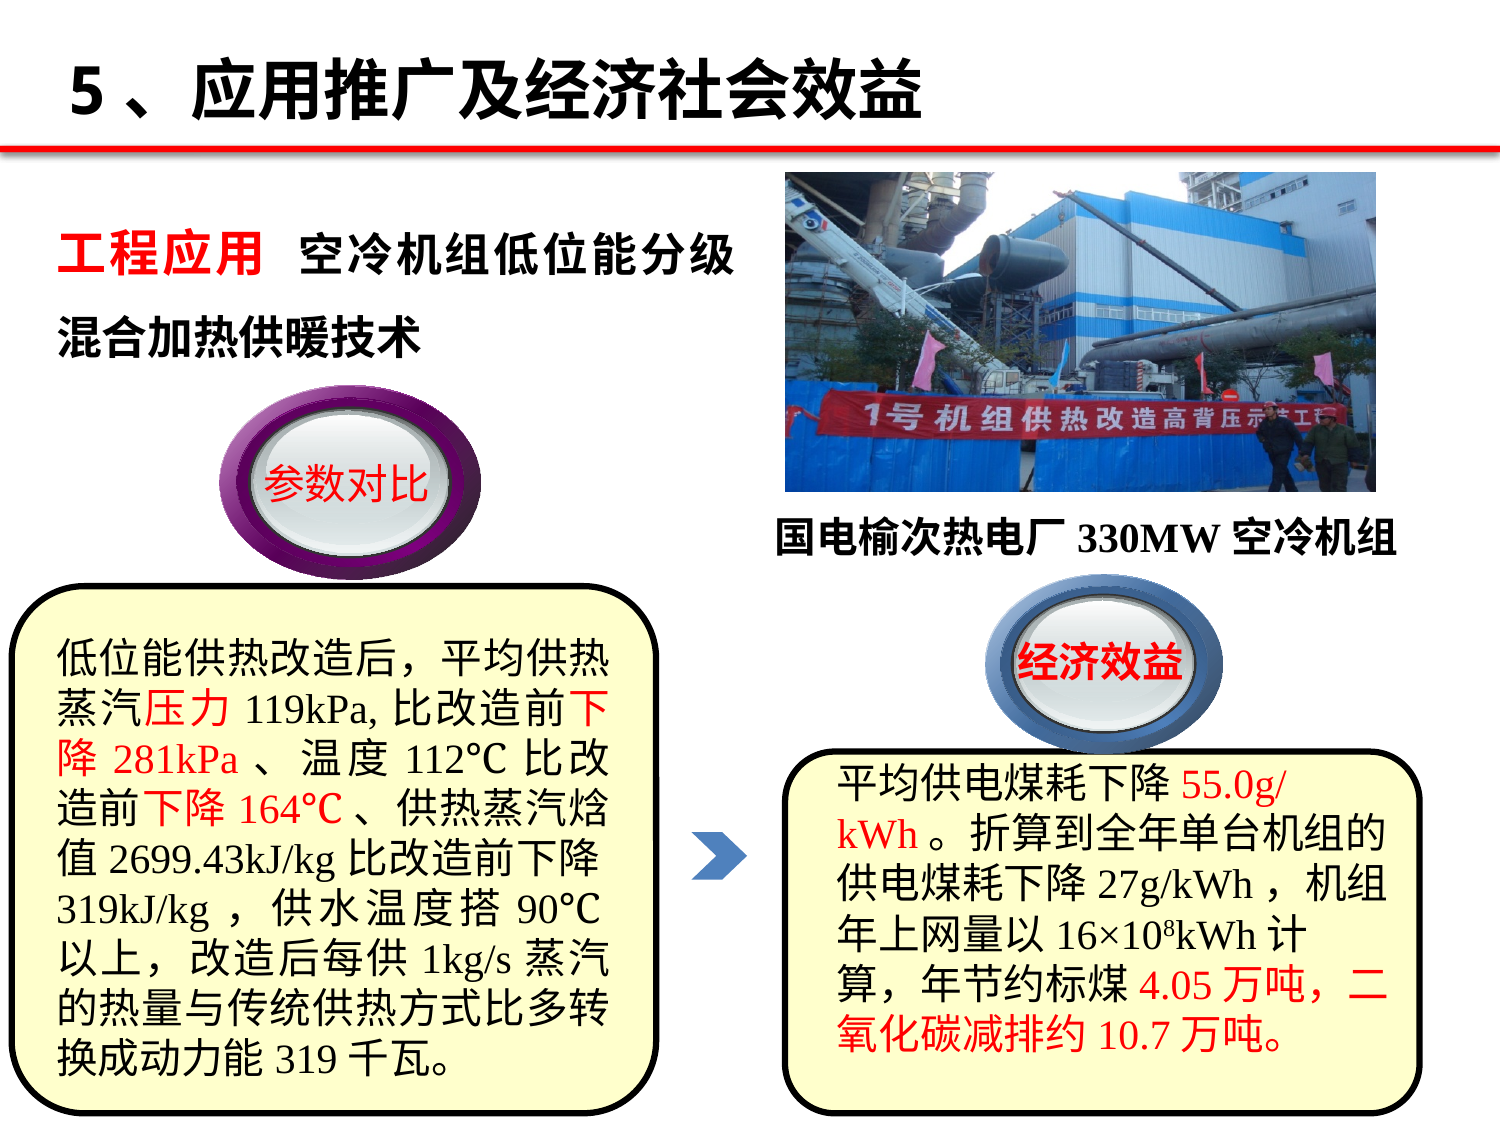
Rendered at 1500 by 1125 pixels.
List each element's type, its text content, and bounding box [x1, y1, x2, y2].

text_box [984, 574, 1223, 754]
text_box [219, 385, 481, 580]
text_box 低位能供热改造后，平均供热蒸汽压力119kPa,比改造前下降281kPa、温度112℃比改造前下降164℃、供热蒸汽焓值2699.43kJ/kg比改造前下降319kJ/kg，供水温度搭90℃以上，改造后每供1kg/s蒸汽的热量与传统供热方式比多转换成动力能319千瓦。 [41, 624, 626, 1090]
text_box 平均供电煤耗下降55.0g/kWh。折算到全年单台机组的供电煤耗下降27g/kWh，机组年上网量以16×108kWh计算，年节约标煤4.05万吨，二氧化碳减排约10.7万吨。 [822, 749, 1407, 1065]
text_box 5、应用推广及经济社会效益 [53, 42, 1471, 133]
text_box [785, 753, 1420, 1114]
text_box 工程应用 空冷机组低位能分级混合加热供暖技术 [41, 184, 750, 372]
text_box [11, 586, 657, 1114]
text_box 国电榆次热电厂330MW空冷机组 [702, 503, 1471, 569]
text_box [691, 832, 748, 880]
picture [785, 172, 1377, 492]
